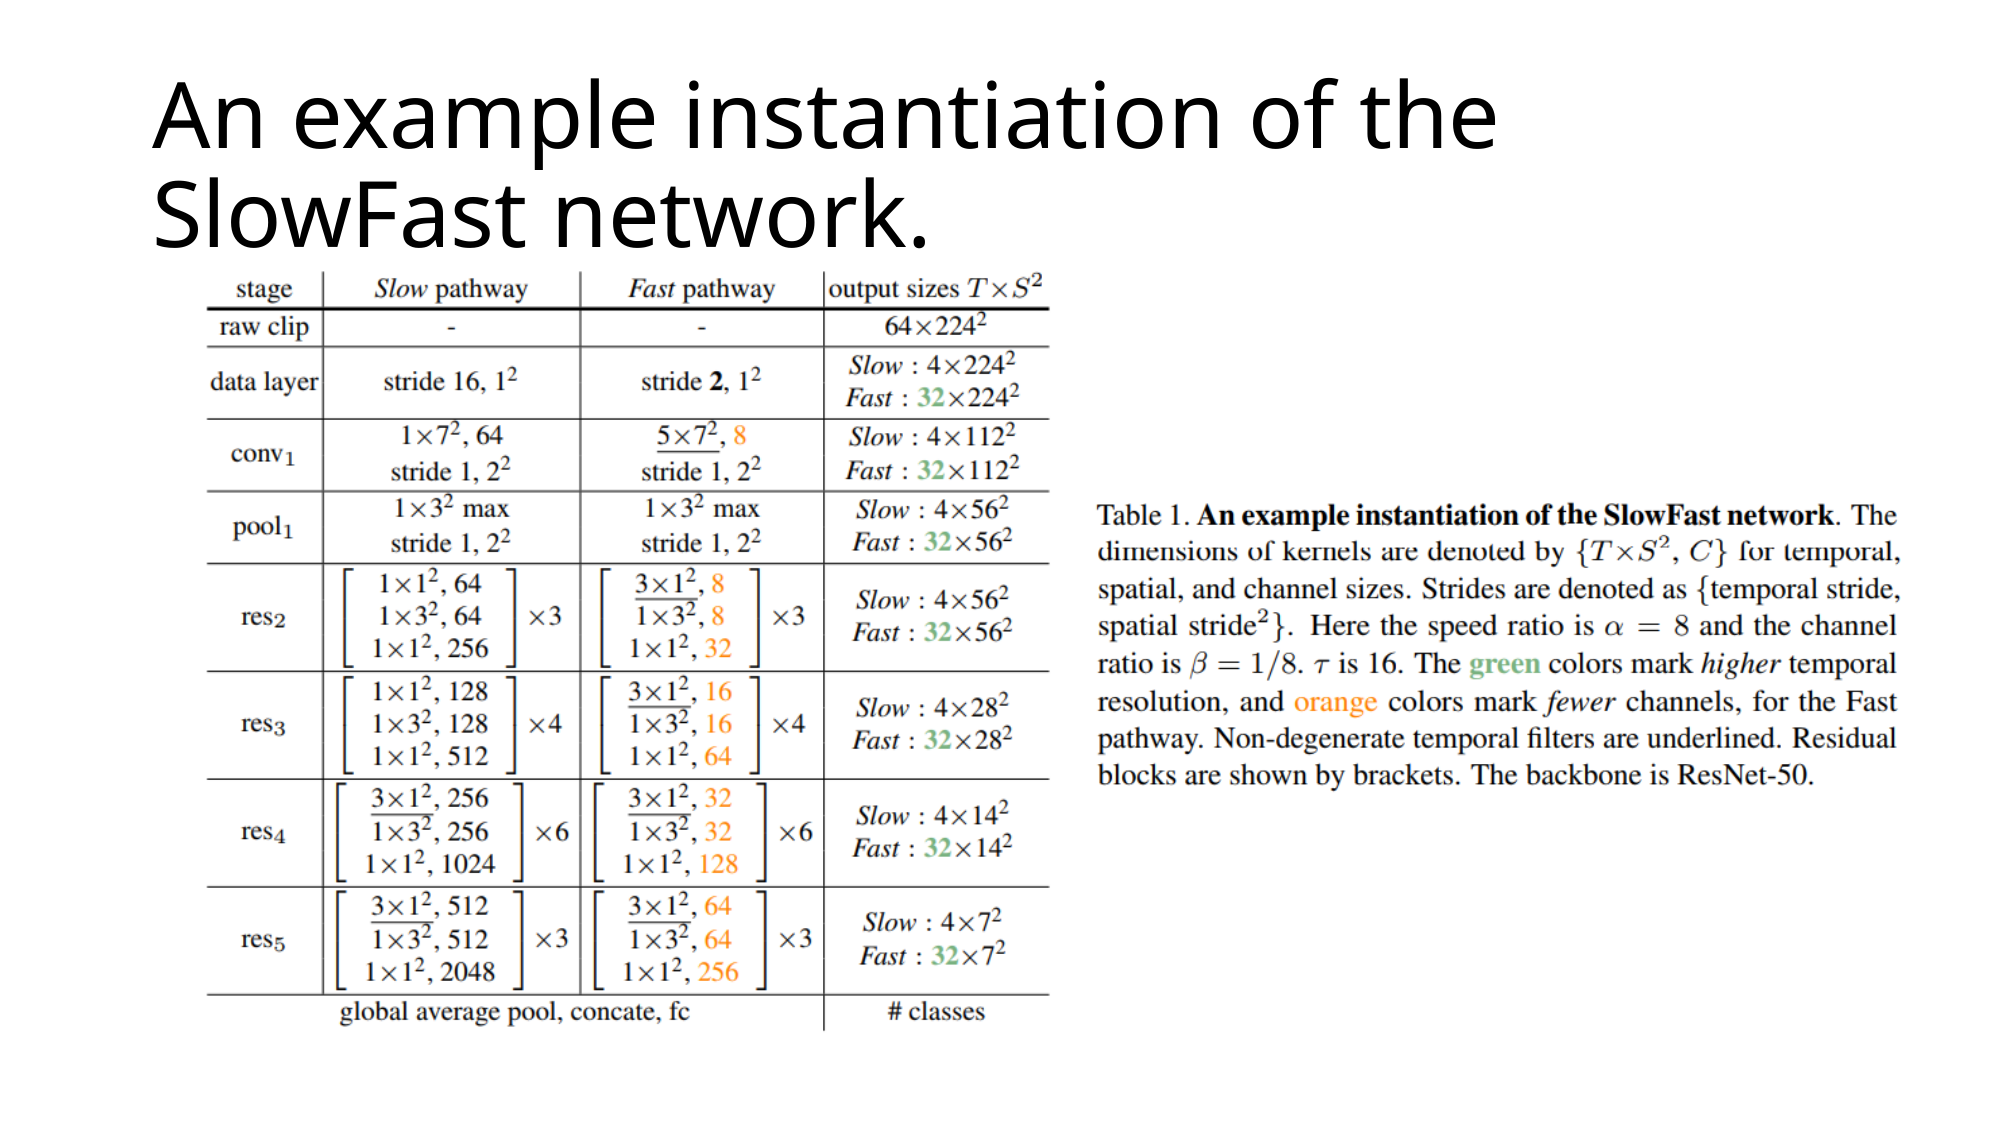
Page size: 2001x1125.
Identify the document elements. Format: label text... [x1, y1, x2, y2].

picture [184, 250, 1077, 1043]
title An example instantiation of the SlowFast network. [137, 59, 1863, 278]
picture [1087, 492, 1912, 801]
